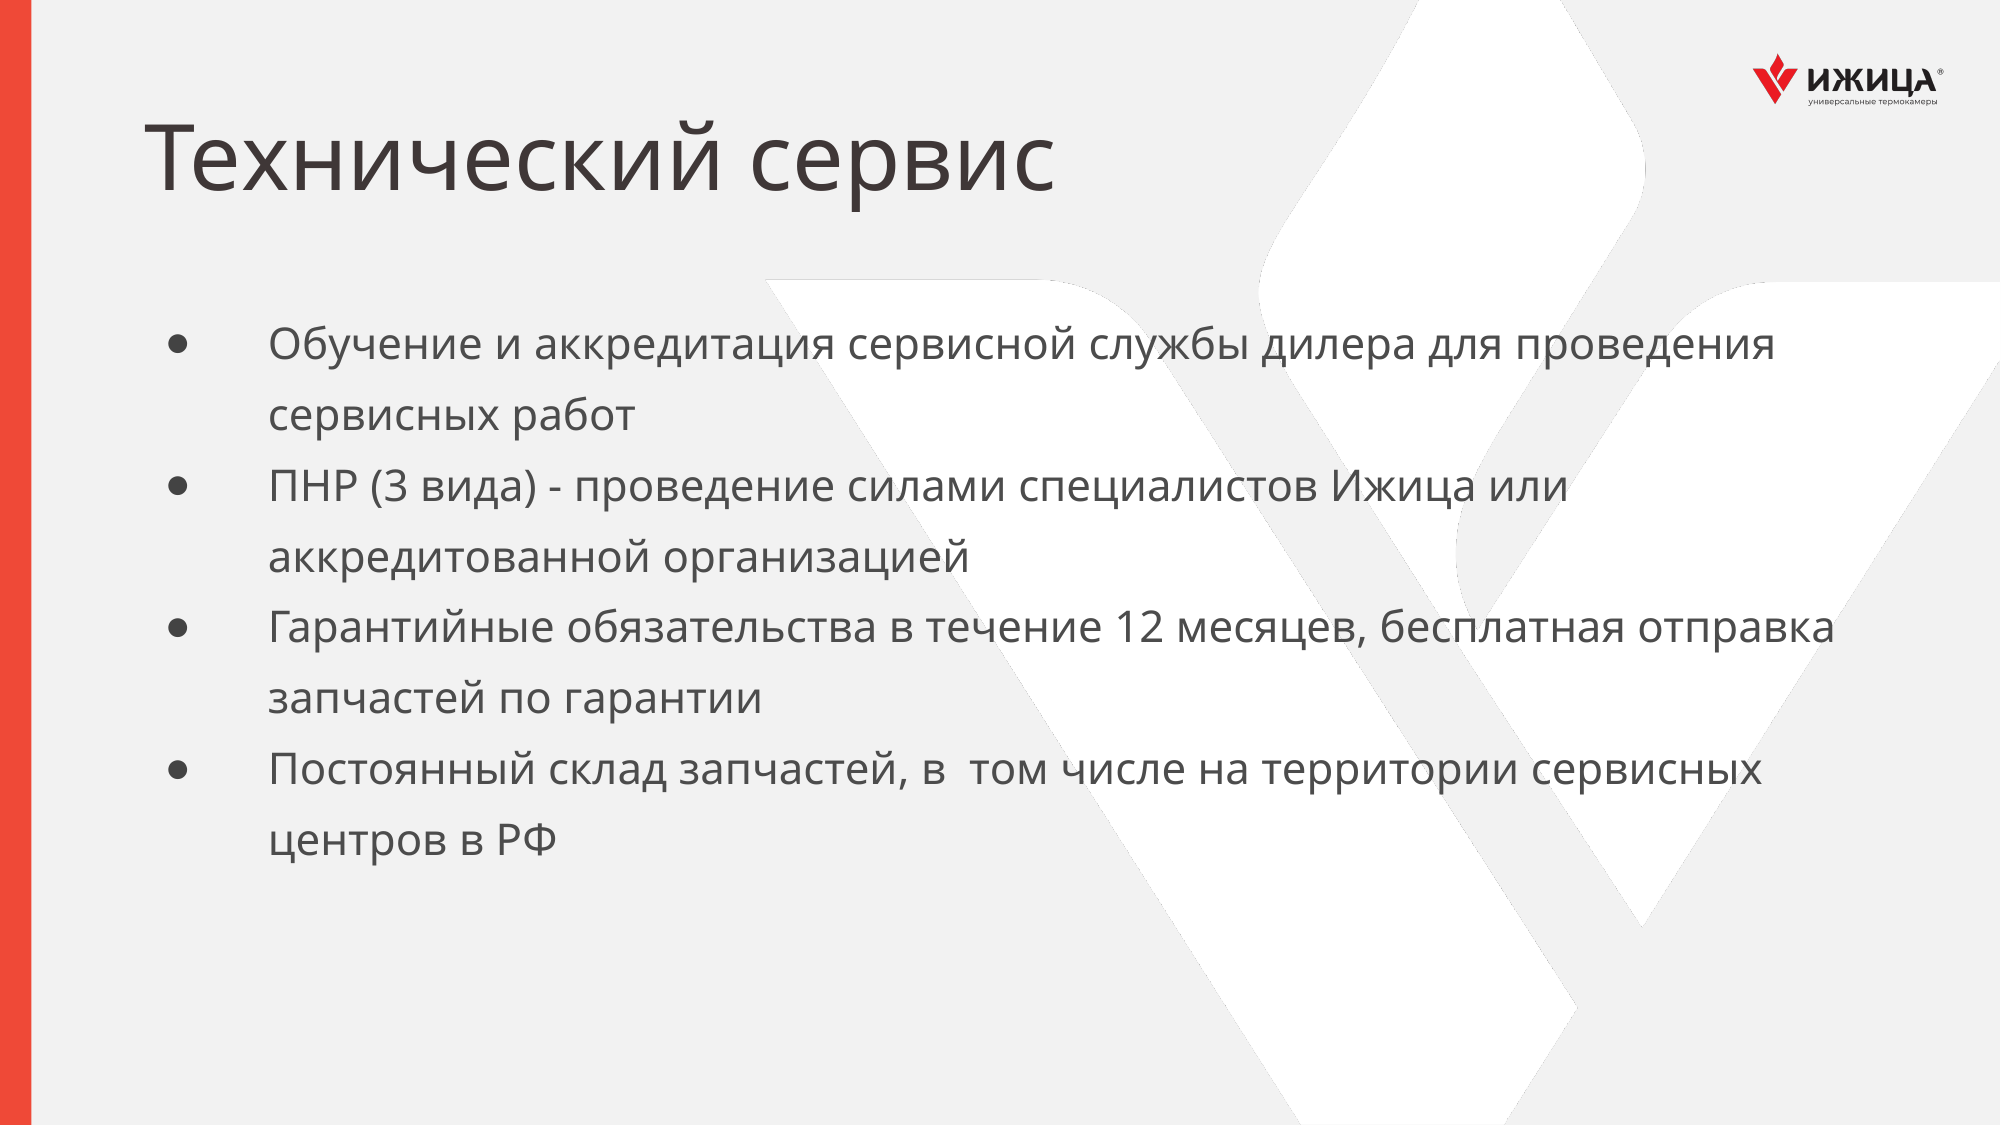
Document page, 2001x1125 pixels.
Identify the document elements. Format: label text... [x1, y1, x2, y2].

list Обучение и аккредитация сервисной службы дилера для проведения сервисных работ ПНР (3 вида) - проведение силами специалистов Ижица или аккредитованной организацией Гарантийные обязательства в течение 12 месяцев, бесплатная отправка запчастей по гарантии Постоянный склад запчастей, в том числе на территории сервисных центров в РФ [156, 249, 1914, 984]
title Технический сервис [136, 51, 1558, 270]
picture [707, 0, 2001, 1125]
